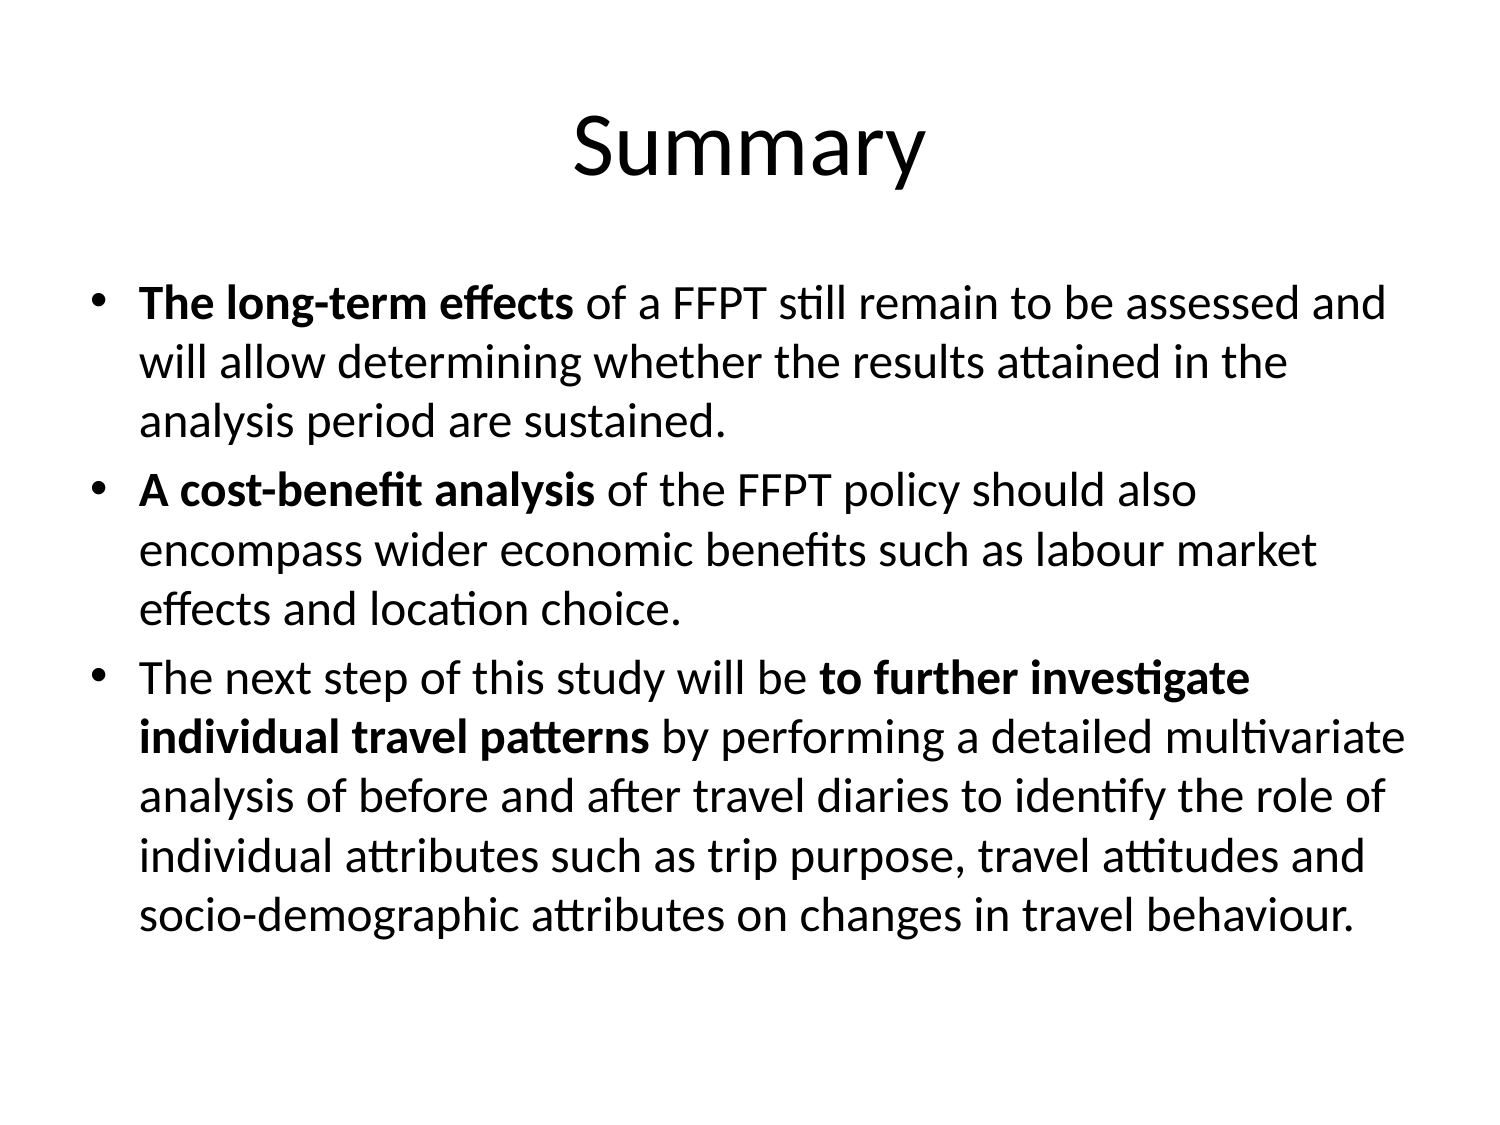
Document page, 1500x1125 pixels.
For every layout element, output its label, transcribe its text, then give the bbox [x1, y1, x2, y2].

list The long-term effects of a FFPT still remain to be assessed and will allow determining whether the results attained in the analysis period are sustained. A cost-benefit analysis of the FFPT policy should also encompass wider economic benefits such as labour market effects and location choice. The next step of this study will be to further investigate individual travel patterns by performing a detailed multivariate analysis of before and after travel diaries to identify the role of individual attributes such as trip purpose, travel attitudes and socio-demographic attributes on changes in travel behaviour. [75, 262, 1425, 1005]
title Summary [75, 45, 1425, 233]
